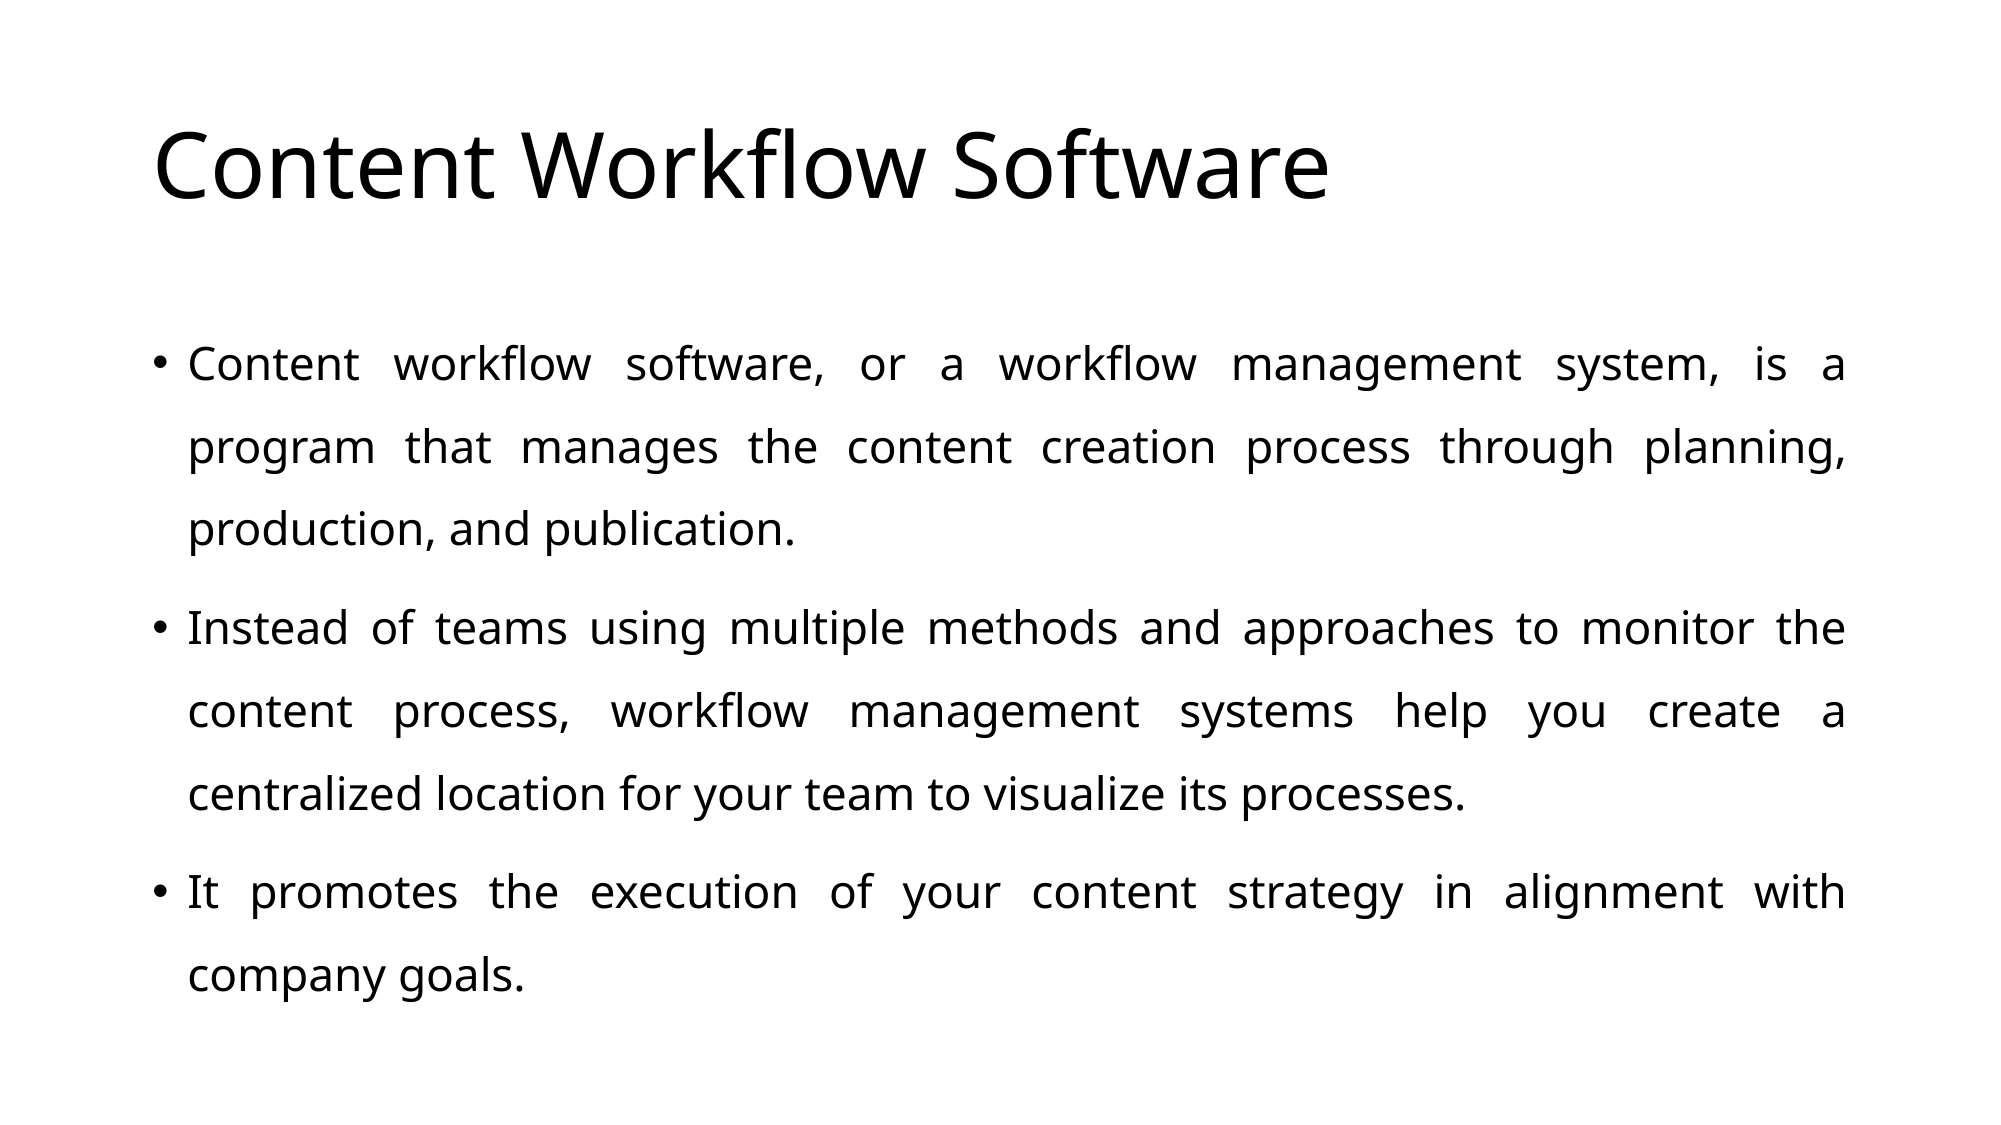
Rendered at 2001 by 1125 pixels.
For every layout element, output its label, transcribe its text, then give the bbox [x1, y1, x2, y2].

list Content workflow software, or a workflow management system, is a program that manages the content creation process through planning, production, and publication. Instead of teams using multiple methods and approaches to monitor the content process, workflow management systems help you create a centralized location for your team to visualize its processes. It promotes the execution of your content strategy in alignment with company goals. [137, 299, 1863, 1014]
title Content Workflow Software [137, 59, 1863, 278]
